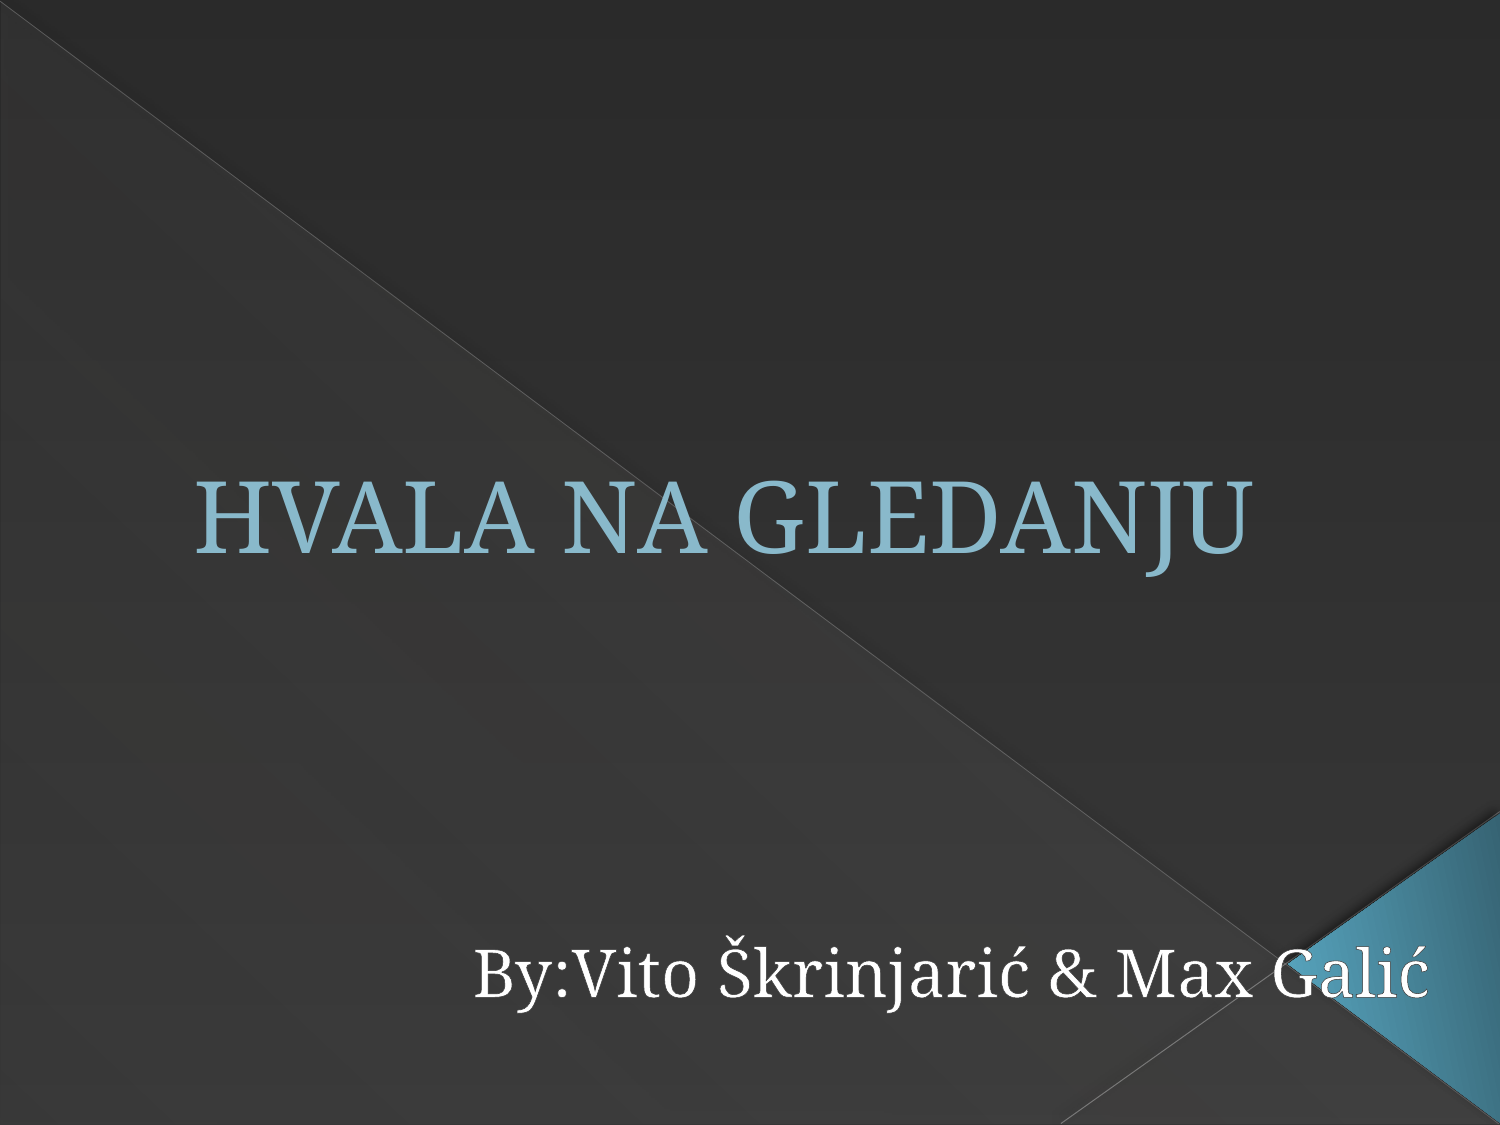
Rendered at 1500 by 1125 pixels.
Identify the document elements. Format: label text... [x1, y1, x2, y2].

title HVALA NA GLEDANJU [23, 339, 1347, 581]
subtitle By:Vito Škrinjarić & Max Galić [128, 773, 1452, 1061]
